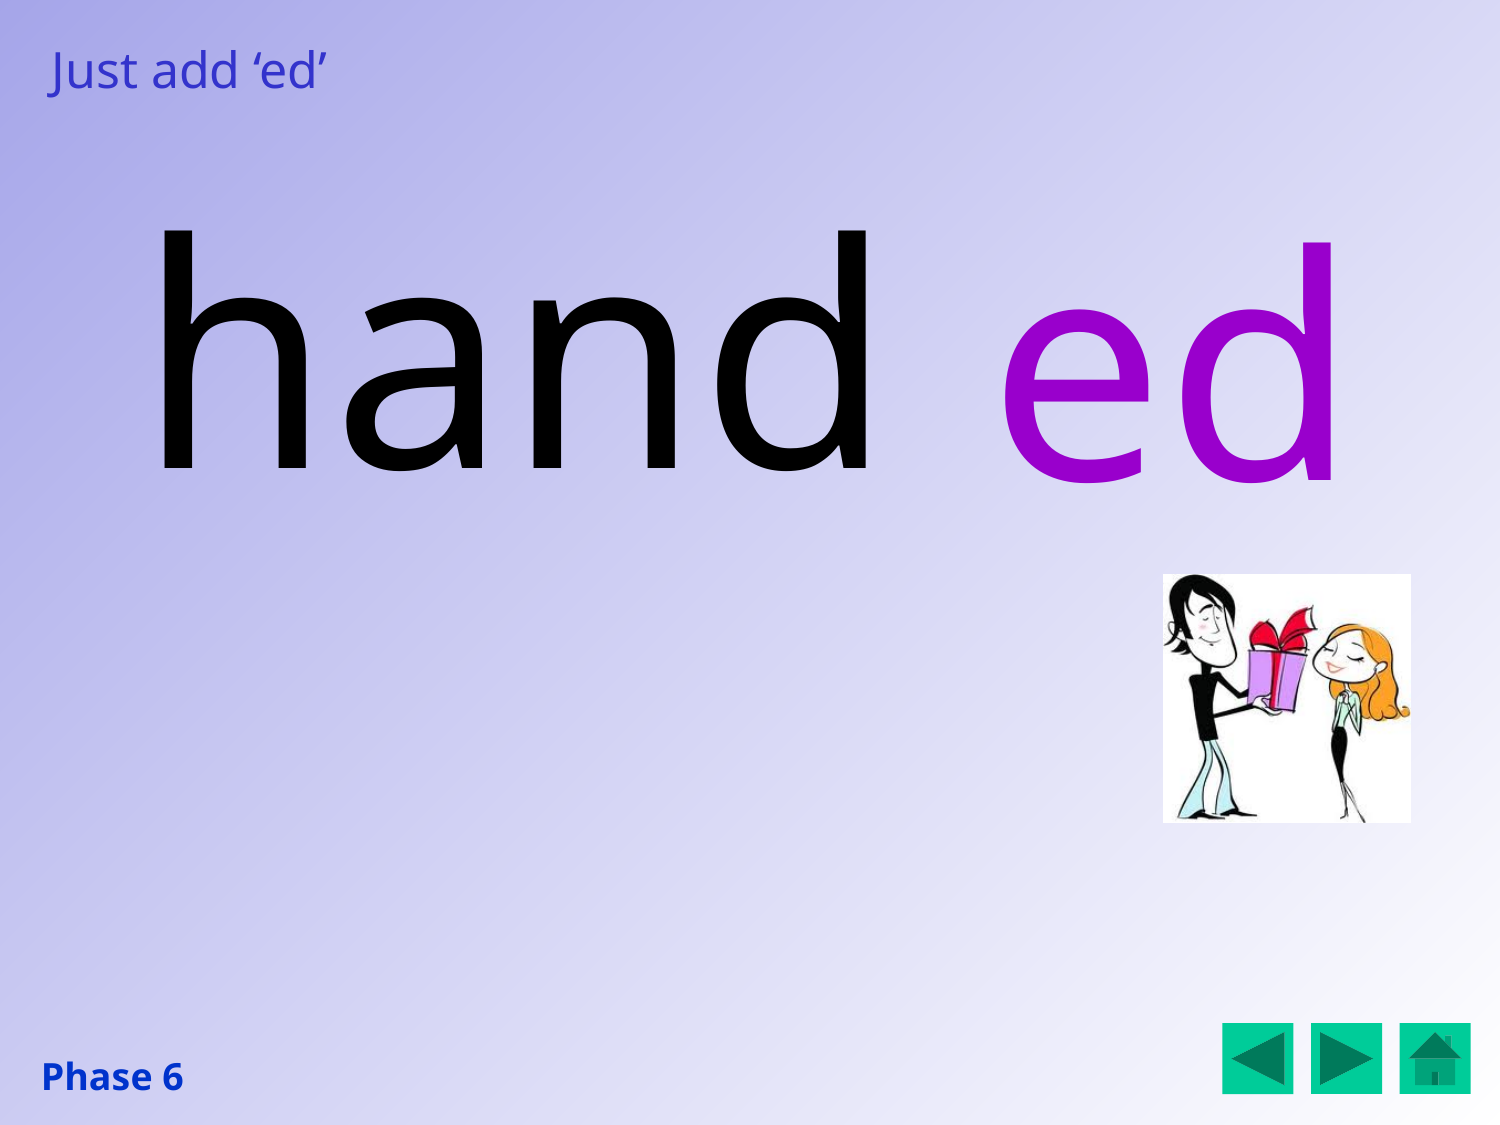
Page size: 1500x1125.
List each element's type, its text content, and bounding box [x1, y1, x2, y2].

list hand [123, 148, 1071, 551]
text_box ed [974, 160, 1472, 563]
text_box Just add ‘ed’ [36, 42, 343, 106]
picture [1163, 573, 1411, 823]
